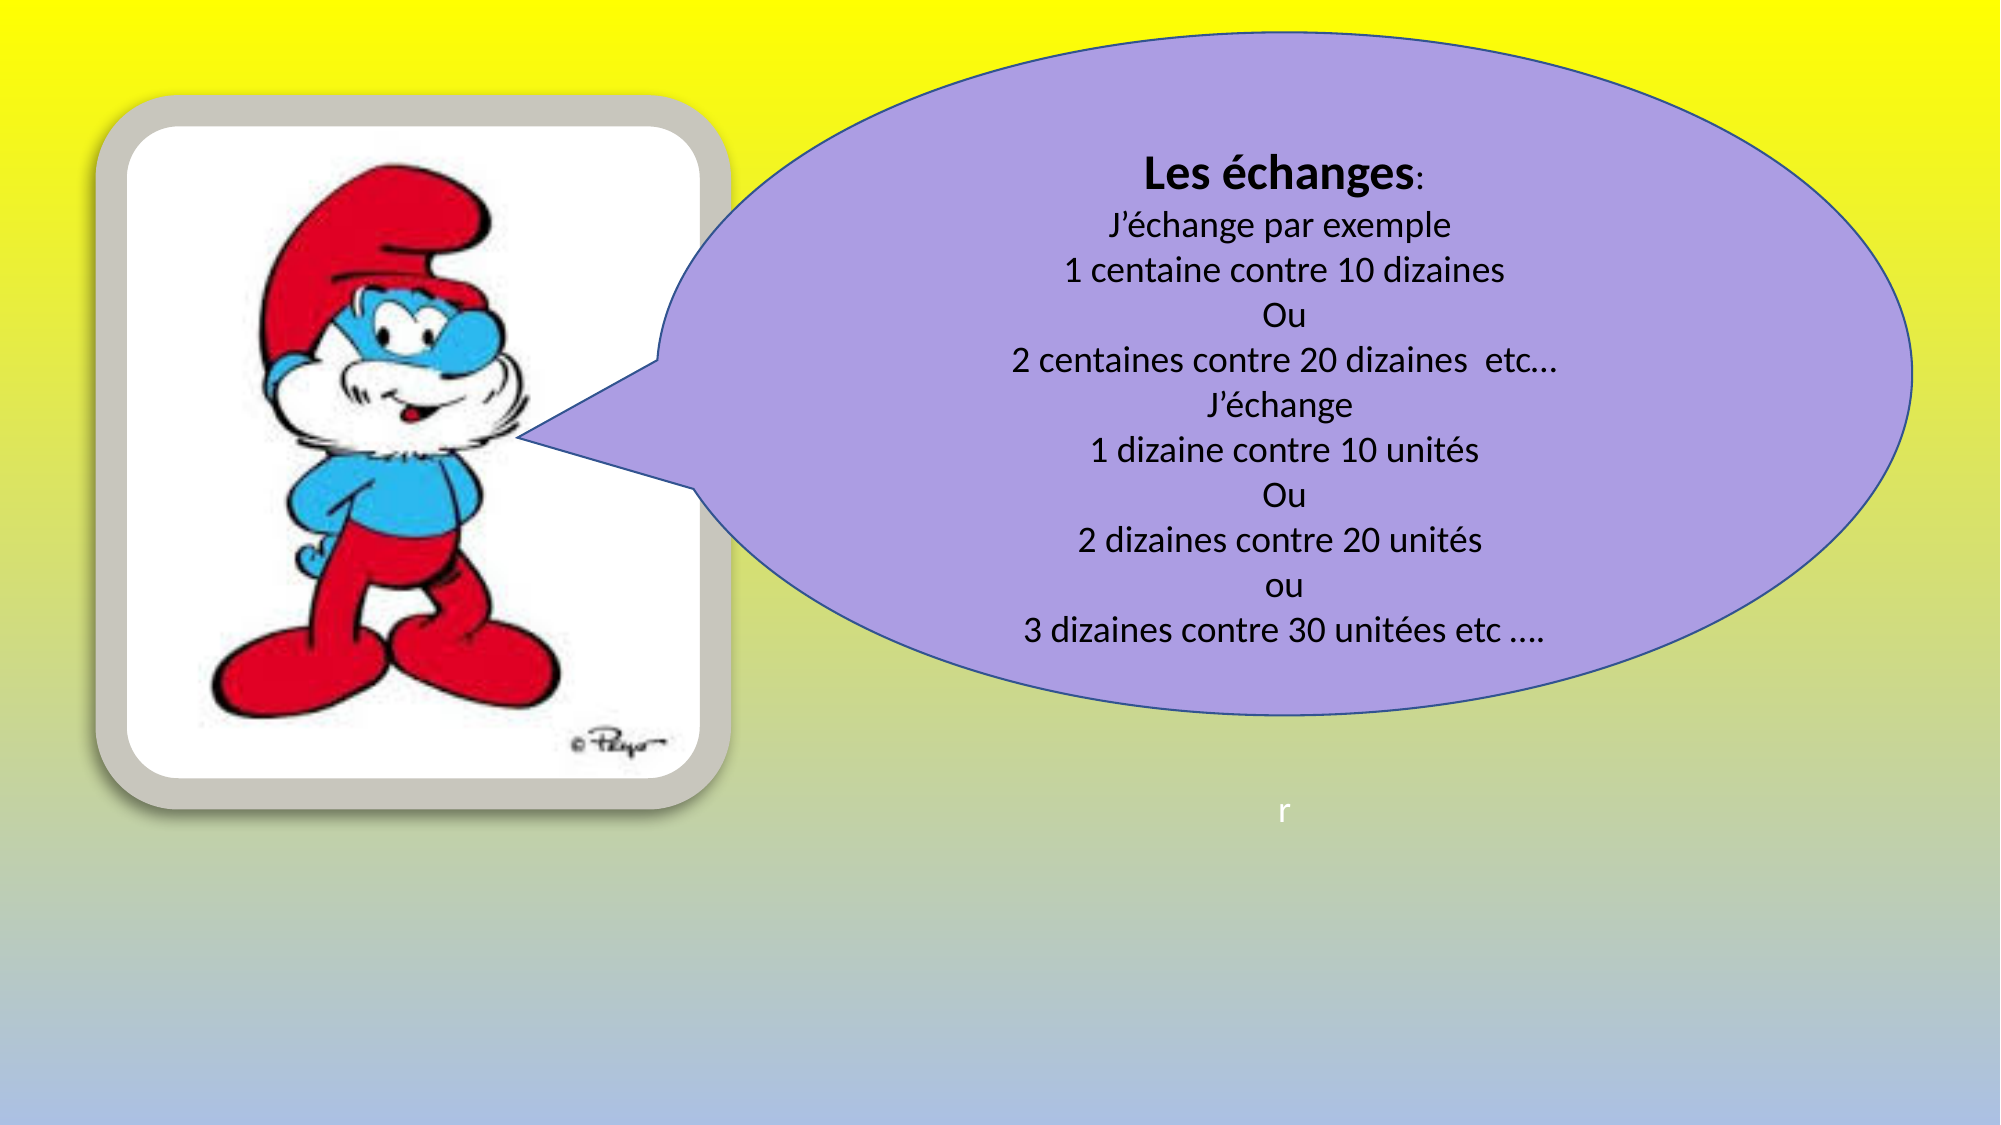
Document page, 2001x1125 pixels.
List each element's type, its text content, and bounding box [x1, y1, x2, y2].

text_box Les échanges: J’échange par exemple 1 centaine contre 10 dizaines Ou 2 centaines contre 20 dizaines etc… J’échange 1 dizaine contre 10 unités Ou 2 dizaines contre 20 unités ou 3 dizaines contre 30 unitées etc …. r [716, 31, 1914, 717]
picture [111, 110, 716, 794]
